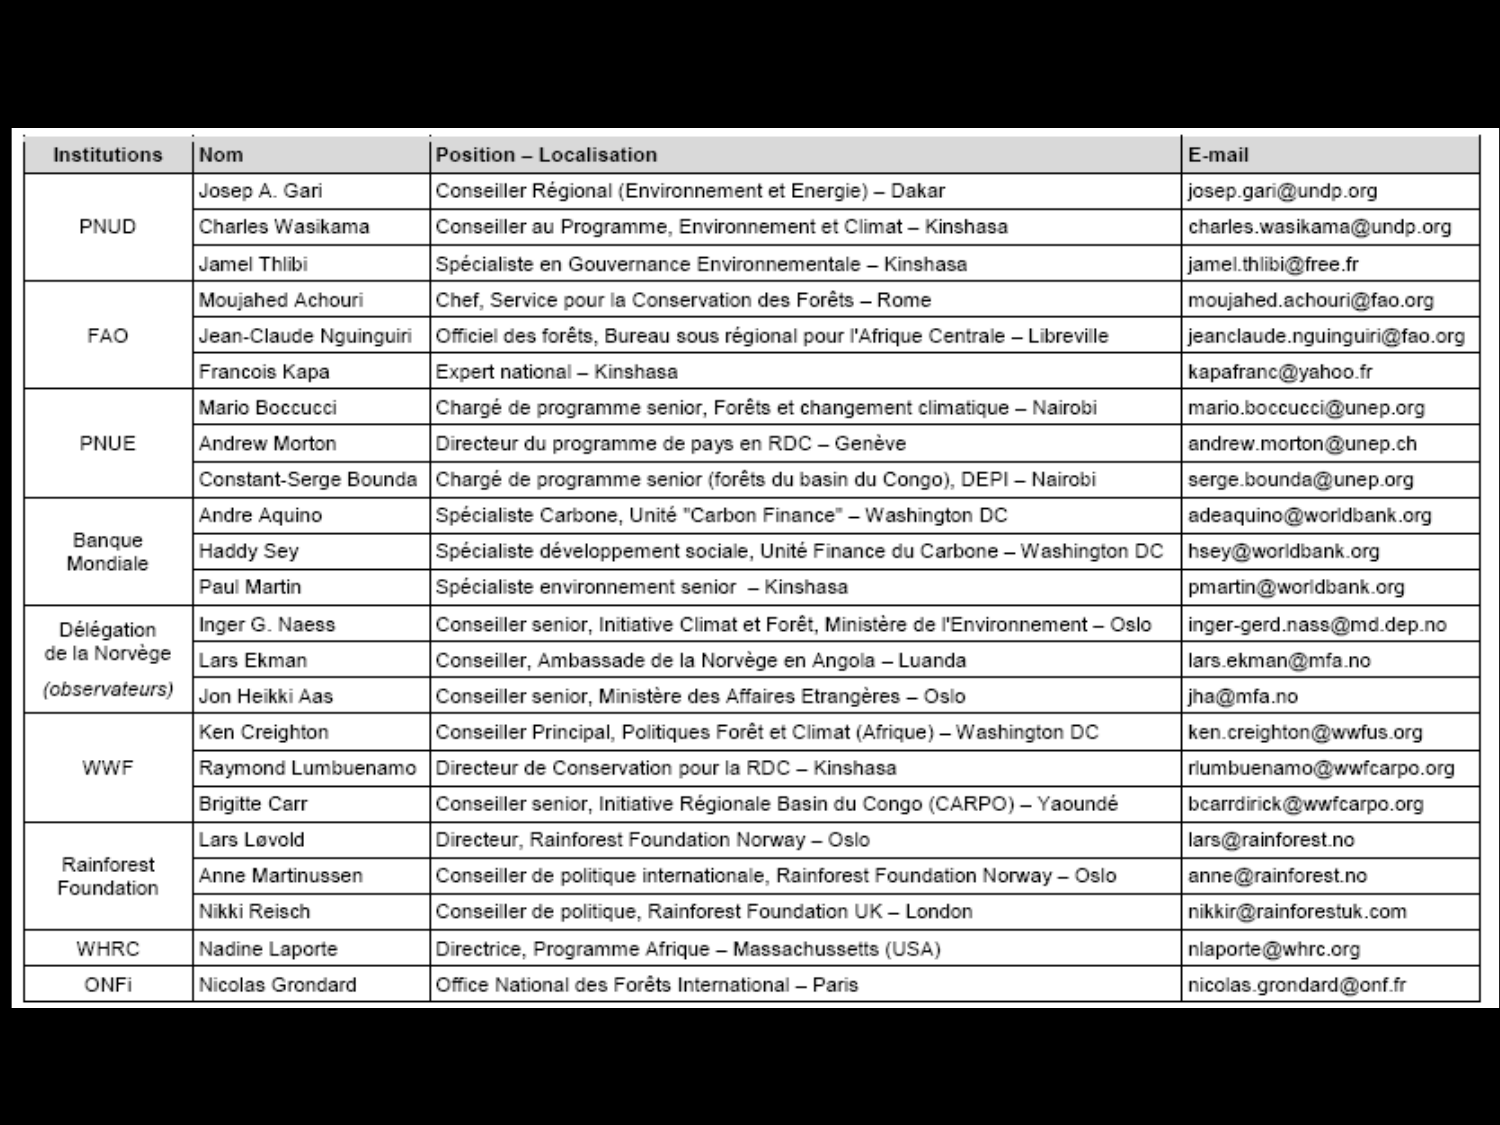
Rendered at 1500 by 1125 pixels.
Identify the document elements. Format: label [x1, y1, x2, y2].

picture [11, 128, 1500, 1009]
